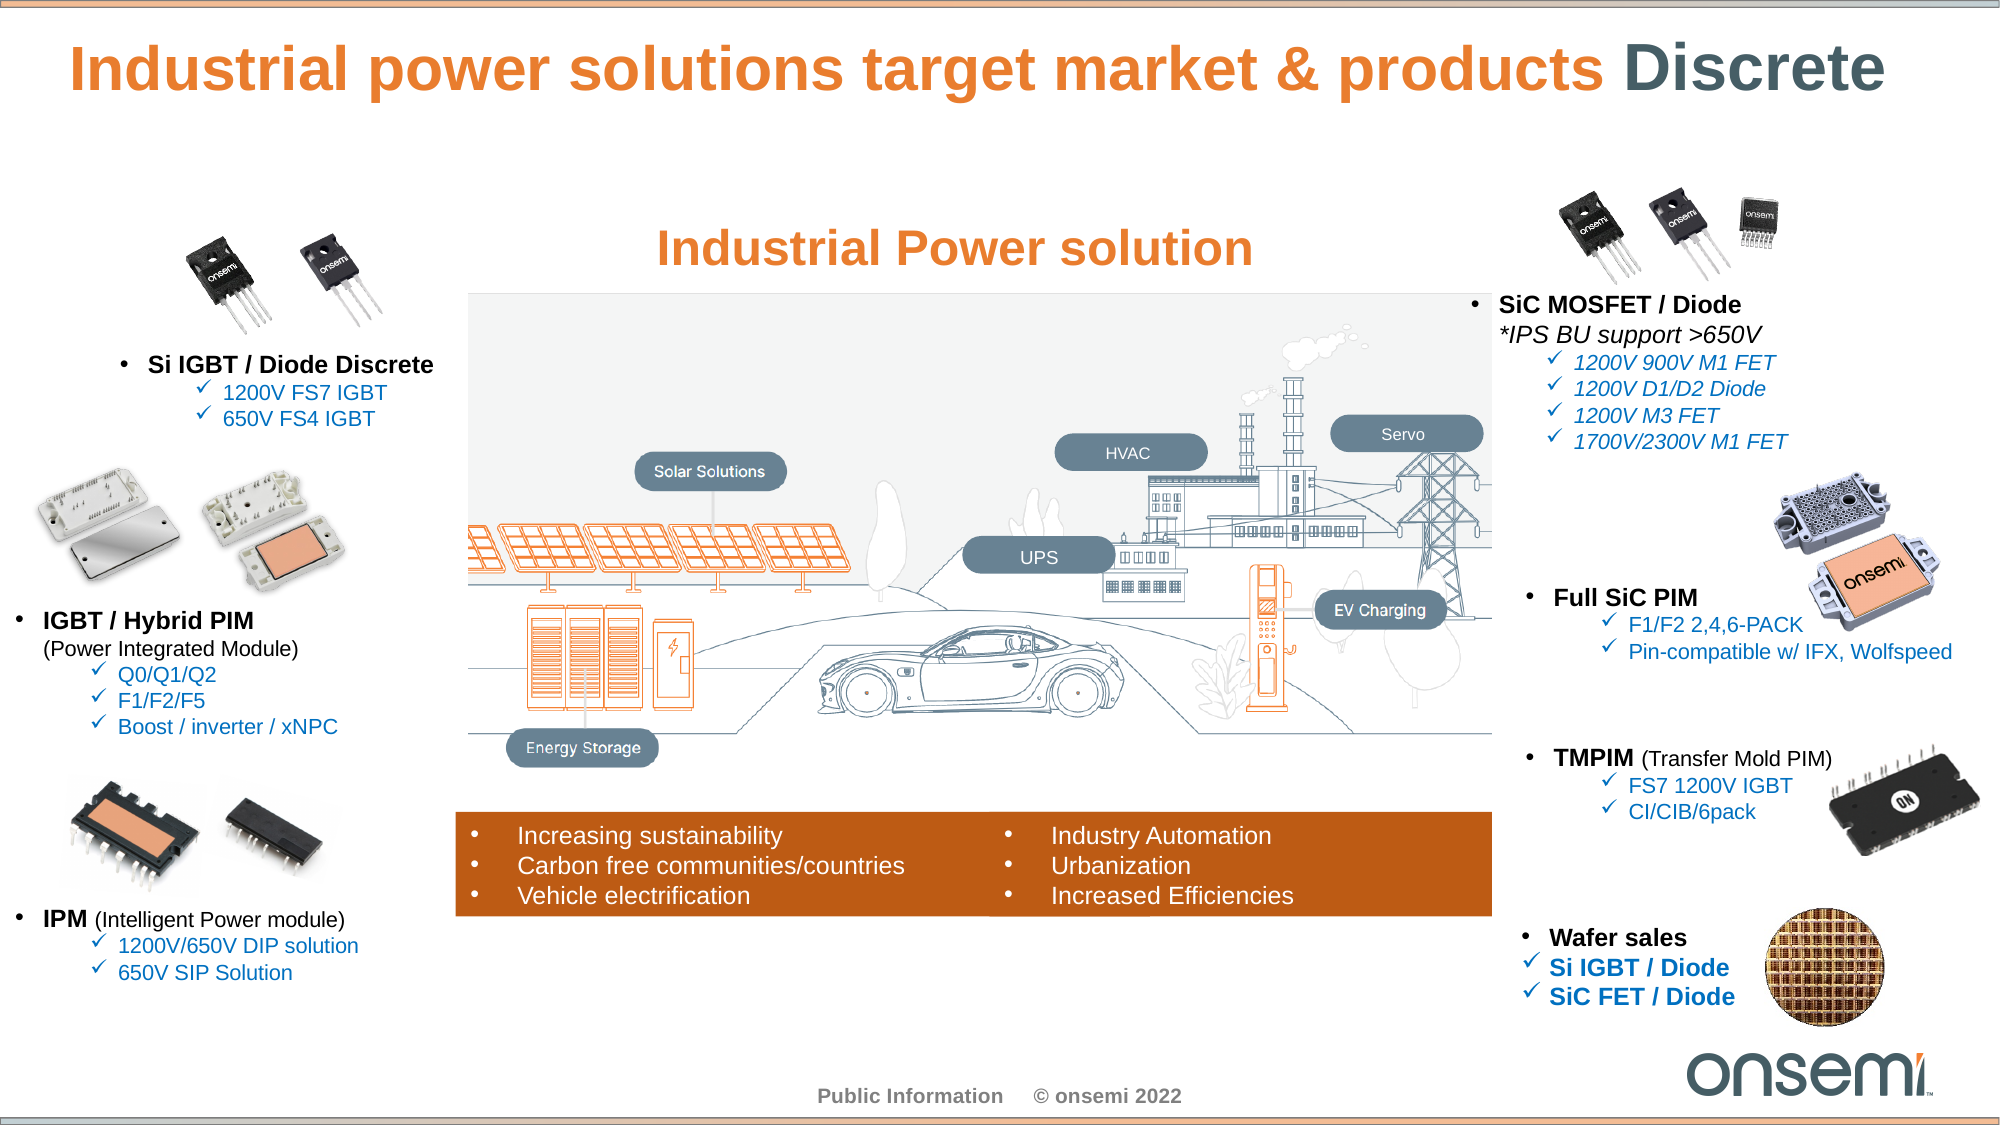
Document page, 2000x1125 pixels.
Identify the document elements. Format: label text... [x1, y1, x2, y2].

picture [60, 775, 342, 898]
text_box Industry Automation Urbanization Increased Efficiencies [989, 811, 1492, 917]
text_box SiC MOSFET / Diode *IPS BU support >650V 1200V 900V M1 FET 1200V D1/D2 Diode 1200V M3 FET 1700V/2300V M1 FET [1456, 281, 1607, 432]
text_box IPM (Intelligent Power module) 1200V/650V DIP solution 650V SIP Solution [0, 894, 151, 1045]
title Industrial power solutions target market & products Discrete [54, 24, 1946, 109]
text_box Si IGBT / Diode Discrete 1200V FS7 IGBT 650V FS4 IGBT [105, 341, 255, 491]
picture [1824, 733, 1983, 861]
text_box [468, 291, 1493, 786]
picture [182, 220, 409, 342]
picture [1687, 1053, 1933, 1096]
text_box Full SiC PIM F1/F2 2,4,6-PACK Pin-compatible w/ IFX, Wolfspeed [1510, 573, 1661, 724]
text_box Industrial Power solution [607, 207, 1318, 289]
picture [1764, 907, 1885, 1028]
text_box TMPIM (Transfer Mold PIM) FS7 1200V IGBT CI/CIB/6pack [1510, 734, 1661, 885]
text_box Wafer sales Si IGBT / Diode SiC FET / Diode [1506, 913, 1657, 1064]
picture [37, 468, 181, 582]
text_box Increasing sustainability Carbon free communities/countries Vehicle electrification [455, 811, 989, 917]
picture [202, 470, 345, 592]
picture [1556, 174, 1798, 292]
text_box IGBT / Hybrid PIM (Power Integrated Module) Q0/Q1/Q2 F1/F2/F5 Boost / inverter / xNPC [0, 597, 136, 748]
picture [1765, 467, 1946, 635]
